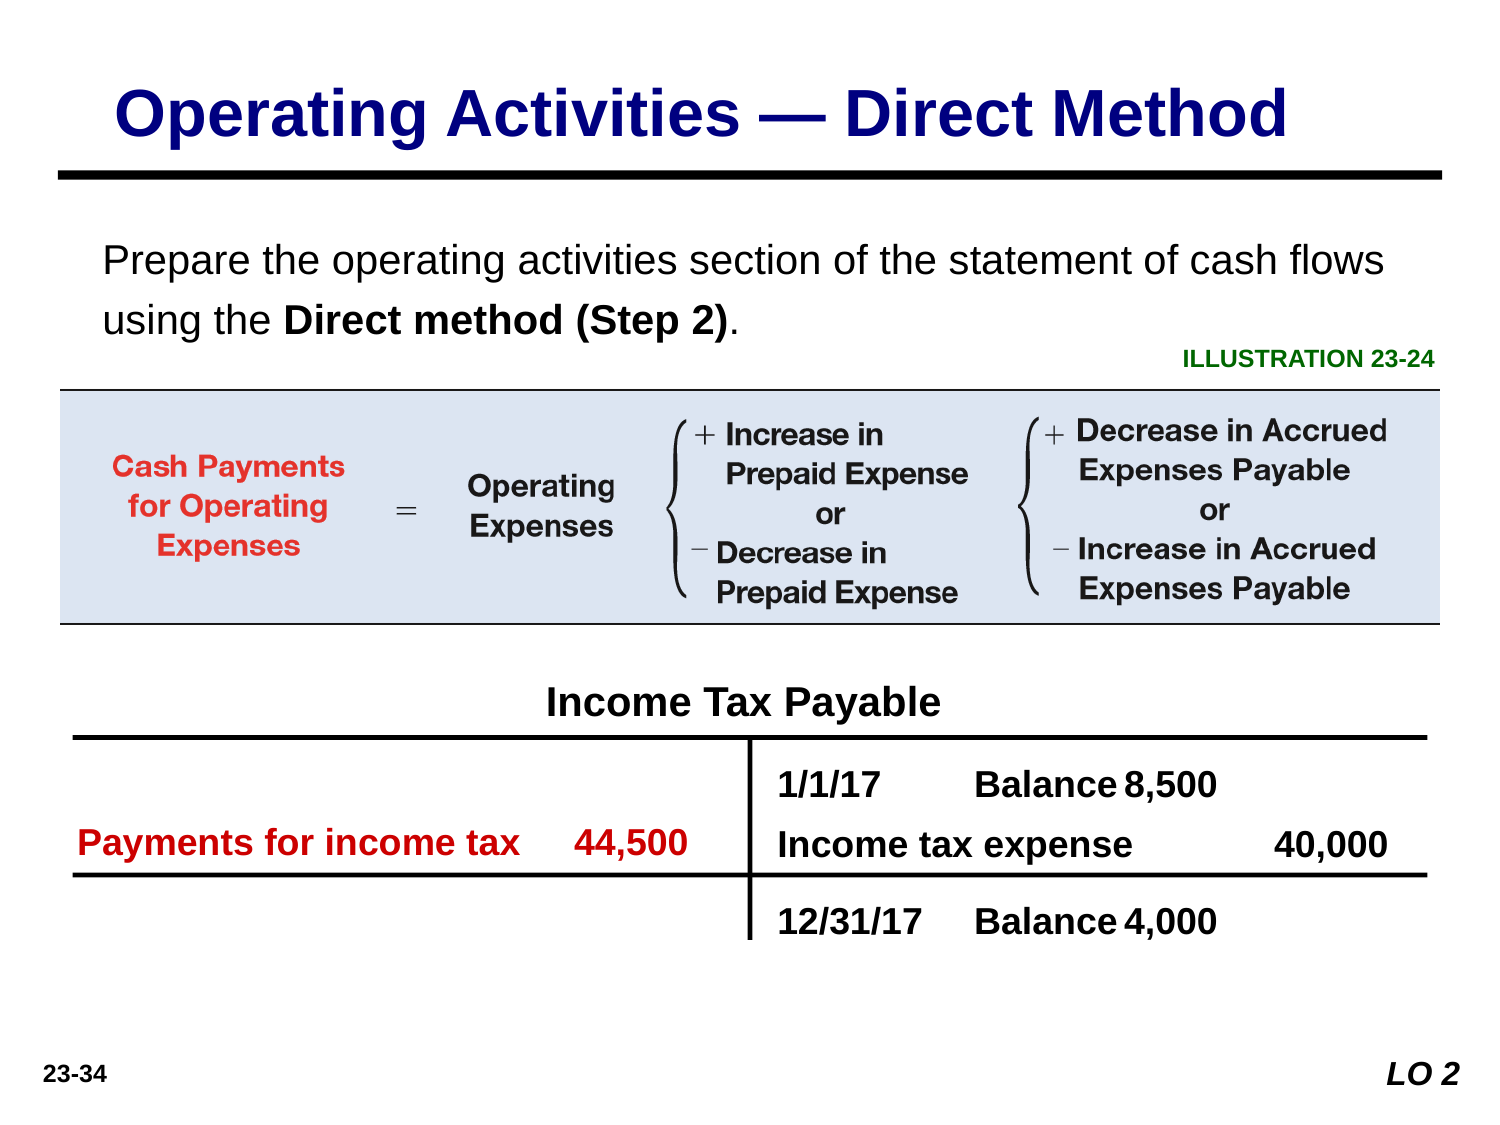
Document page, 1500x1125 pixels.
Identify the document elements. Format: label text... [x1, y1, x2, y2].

text_box LO 2 [1337, 1044, 1475, 1100]
text_box Prepare the operating activities section of the statement of cash flows using the Direct method (Step 2). [87, 215, 1463, 350]
text_box ILLUSTRATION 23-24 [1167, 335, 1450, 381]
text_box Payments for income tax 44,500 [62, 810, 750, 870]
text_box Income Tax Payable [399, 667, 1088, 732]
picture [59, 387, 1441, 629]
text_box 12/31/17 Balance 4,000 [762, 889, 1450, 950]
text_box 1/1/17 Balance 8,500 [762, 752, 1450, 812]
text_box Income tax expense 40,000 [762, 812, 1450, 873]
text_box Operating Activities — Direct Method [99, 62, 1450, 158]
